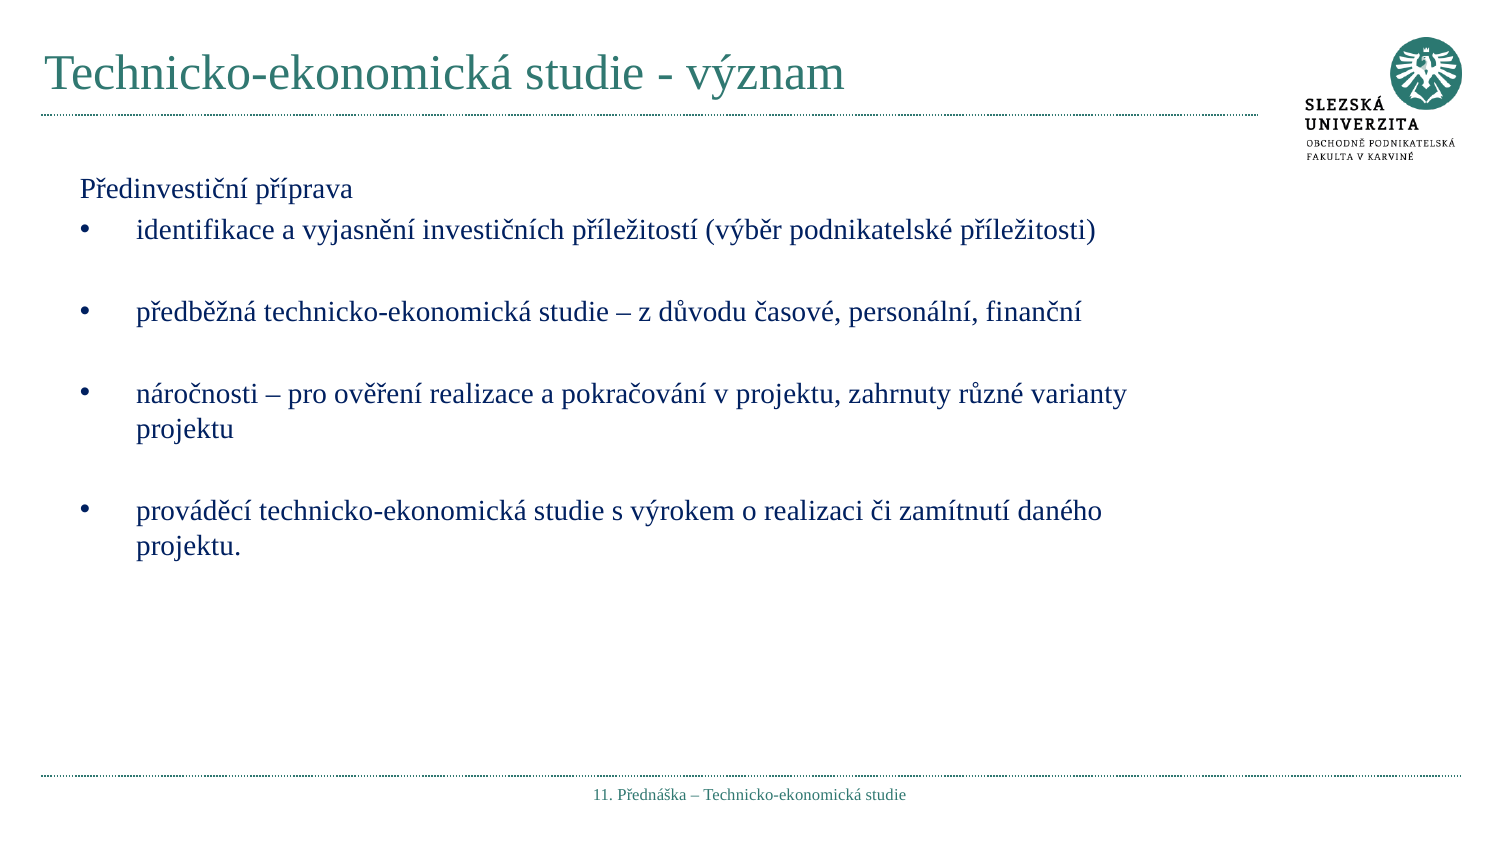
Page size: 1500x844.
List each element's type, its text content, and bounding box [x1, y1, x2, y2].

picture [1305, 37, 1462, 160]
text_box 11. Přednáška – Technicko-ekonomická studie [442, 776, 1058, 811]
title Technicko-ekonomická studie - význam [29, 32, 951, 116]
text_box Předinvestiční příprava identifikace a vyjasnění investičních příležitostí (výběr podnikatelské příležitosti) předběžná technicko-ekonomická studie – z důvodu časové, personální, finanční náročnosti – pro ověření realizace a pokračování v projektu, zahrnuty různé varianty projektu prováděcí technicko-ekonomická studie s výrokem o realizaci či zamítnutí daného projektu. [64, 161, 1176, 778]
